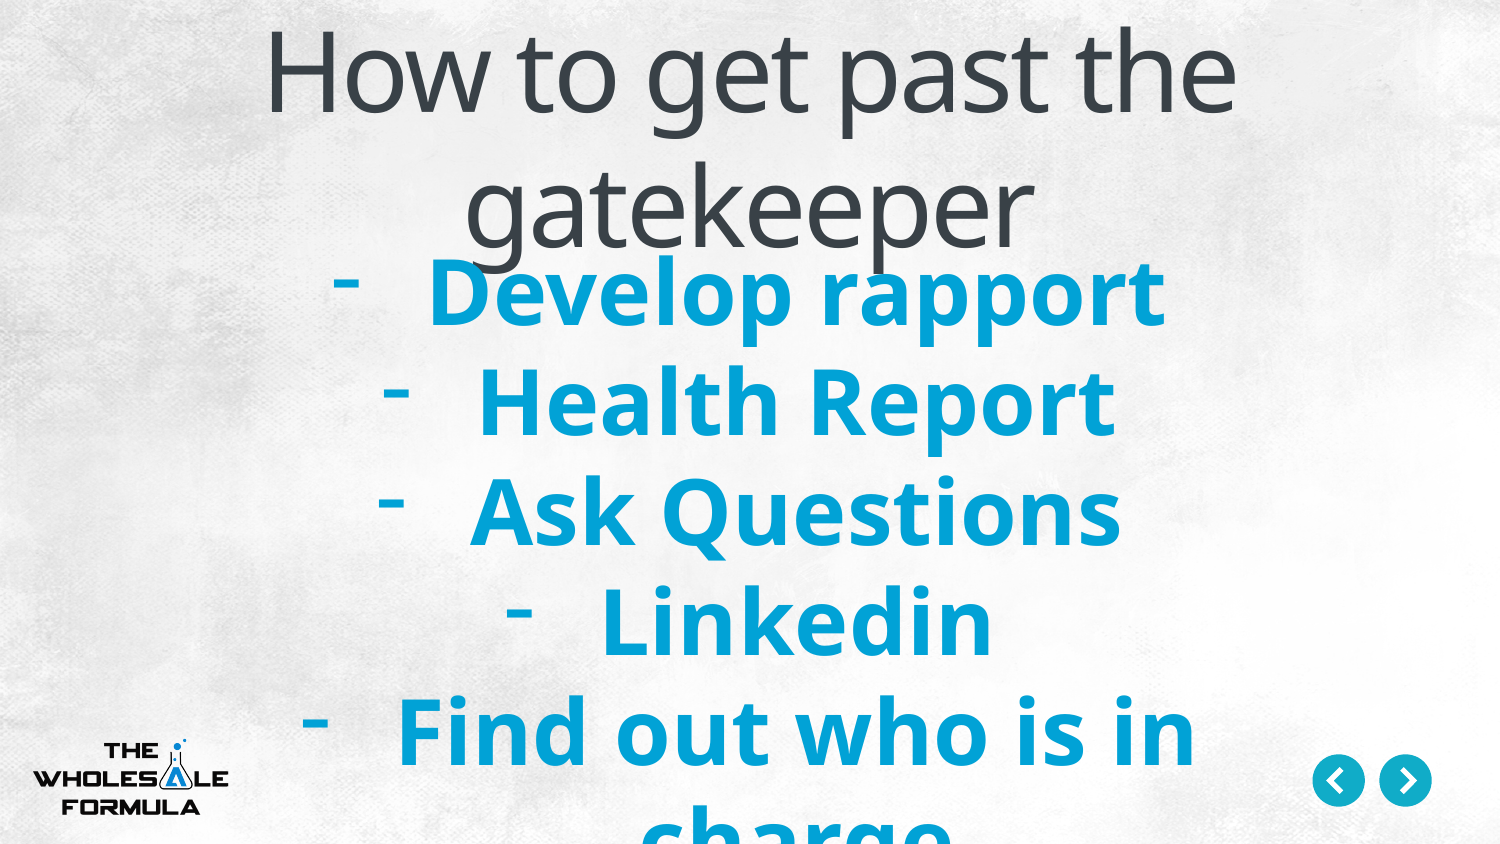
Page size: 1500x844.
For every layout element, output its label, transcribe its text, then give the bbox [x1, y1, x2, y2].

text_box Develop rapport Health Report Ask Questions Linkedin Find out who is in charge [132, 226, 1368, 844]
picture [0, 0, 1500, 844]
title How to get past the gatekeeper [26, 42, 1474, 227]
